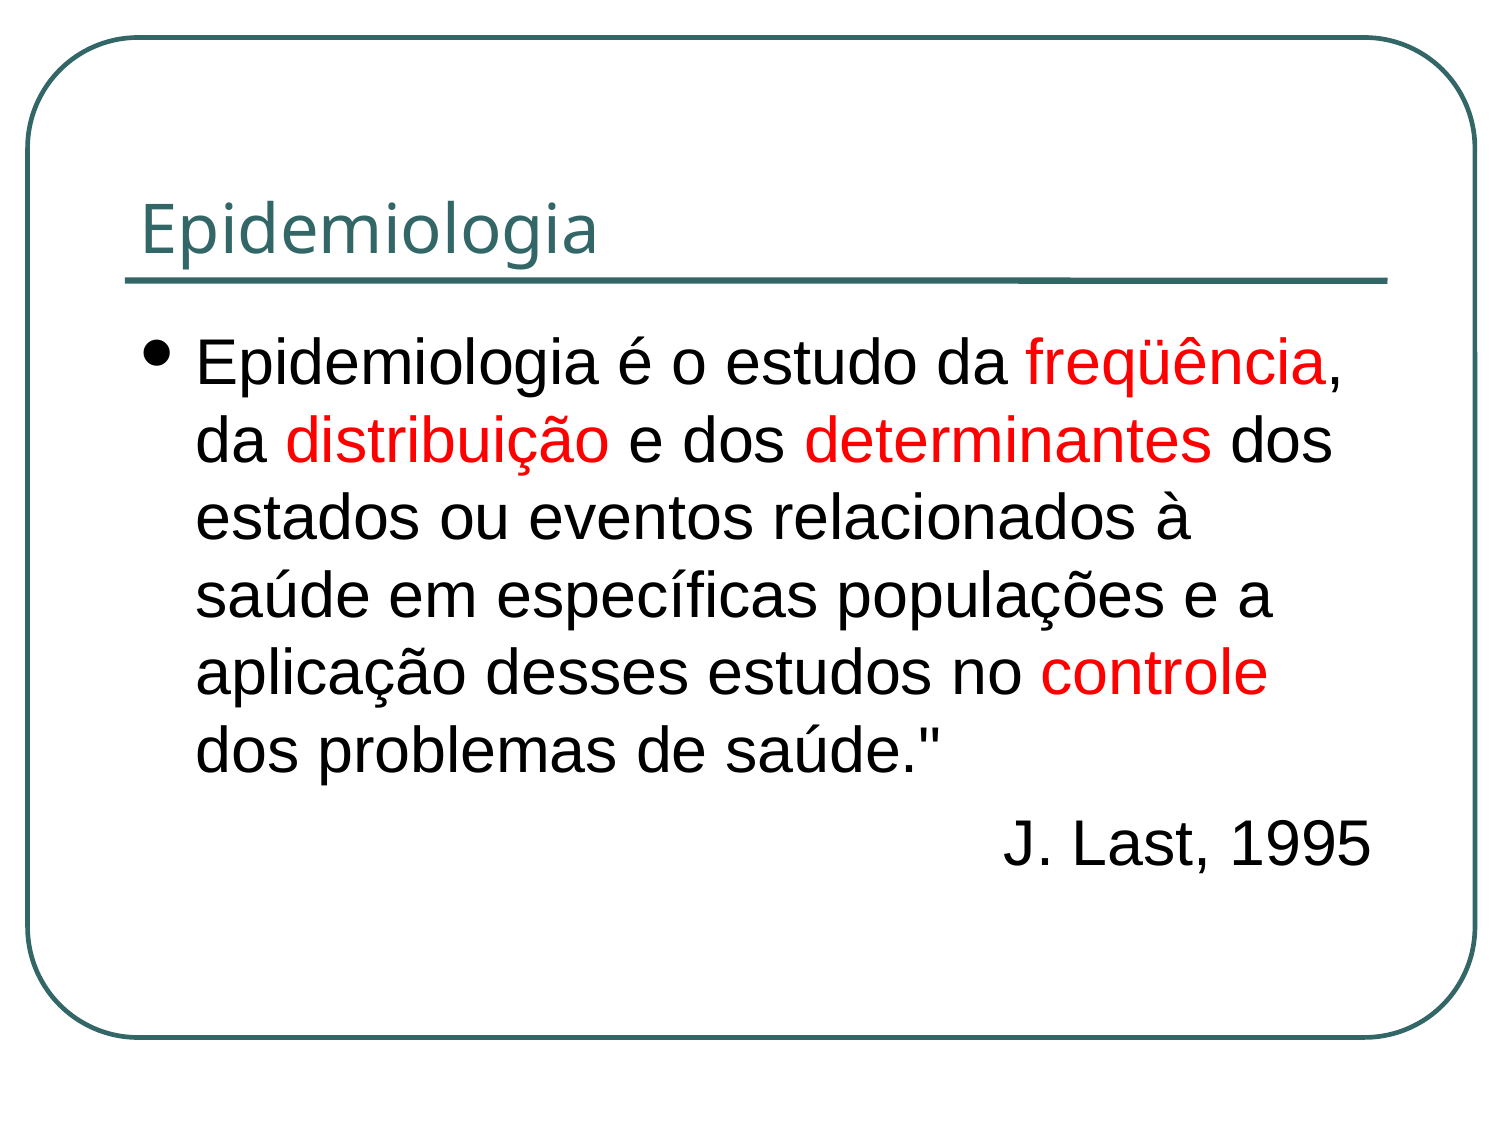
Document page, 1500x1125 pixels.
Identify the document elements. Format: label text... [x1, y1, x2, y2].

title Epidemiologia [124, 87, 1388, 276]
list Epidemiologia é o estudo da freqüência, da distribuição e dos determinantes dos estados ou eventos relacionados à saúde em específicas populações e a aplicação desses estudos no controle dos problemas de saúde." J. Last, 1995 [124, 312, 1388, 976]
